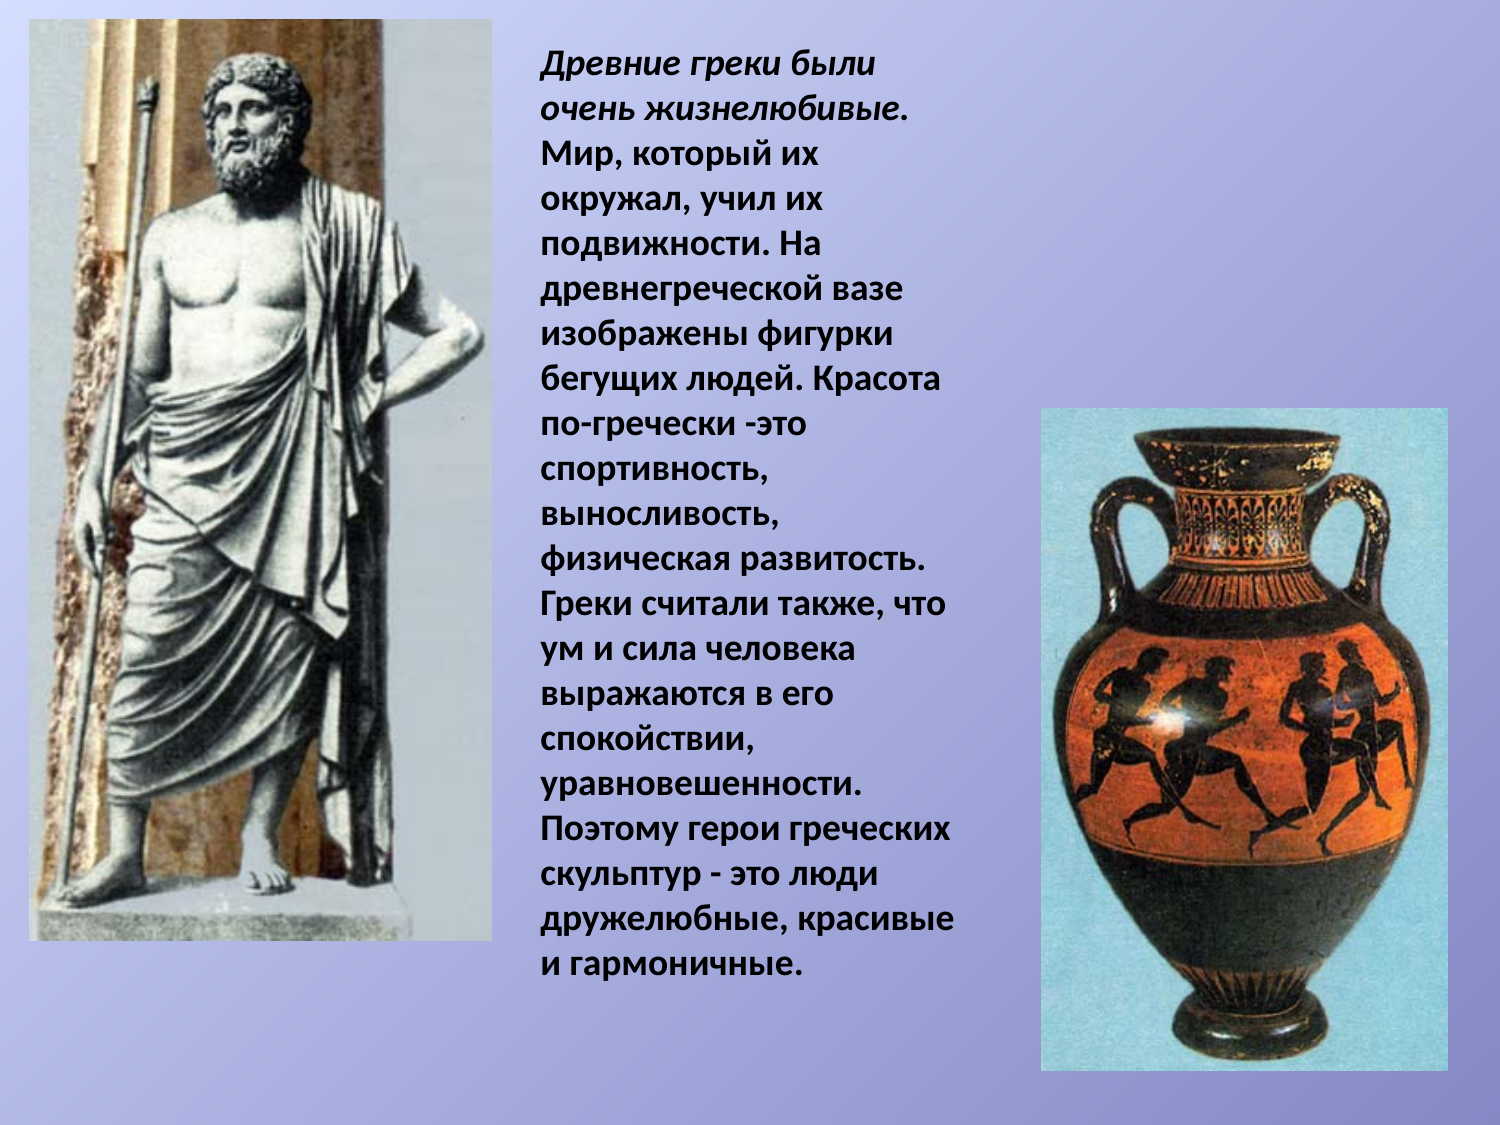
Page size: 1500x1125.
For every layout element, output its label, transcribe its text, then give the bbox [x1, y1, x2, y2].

text_box Древние греки были очень жизнелюбивые. Мир, который их окружал, учил их подвижности. На древнегреческой вазе изображены фигурки бегущих людей. Красота по-гречески -это спортивность, выносливость, физическая развитость. Греки считали также, что ум и сила человека выражаются в его спокойствии, уравновешенности. Поэтому герои греческих скульптур - это люди дружелюбные, красивые и гармоничные. [525, 30, 987, 991]
picture [29, 18, 492, 941]
picture [1041, 408, 1448, 1071]
